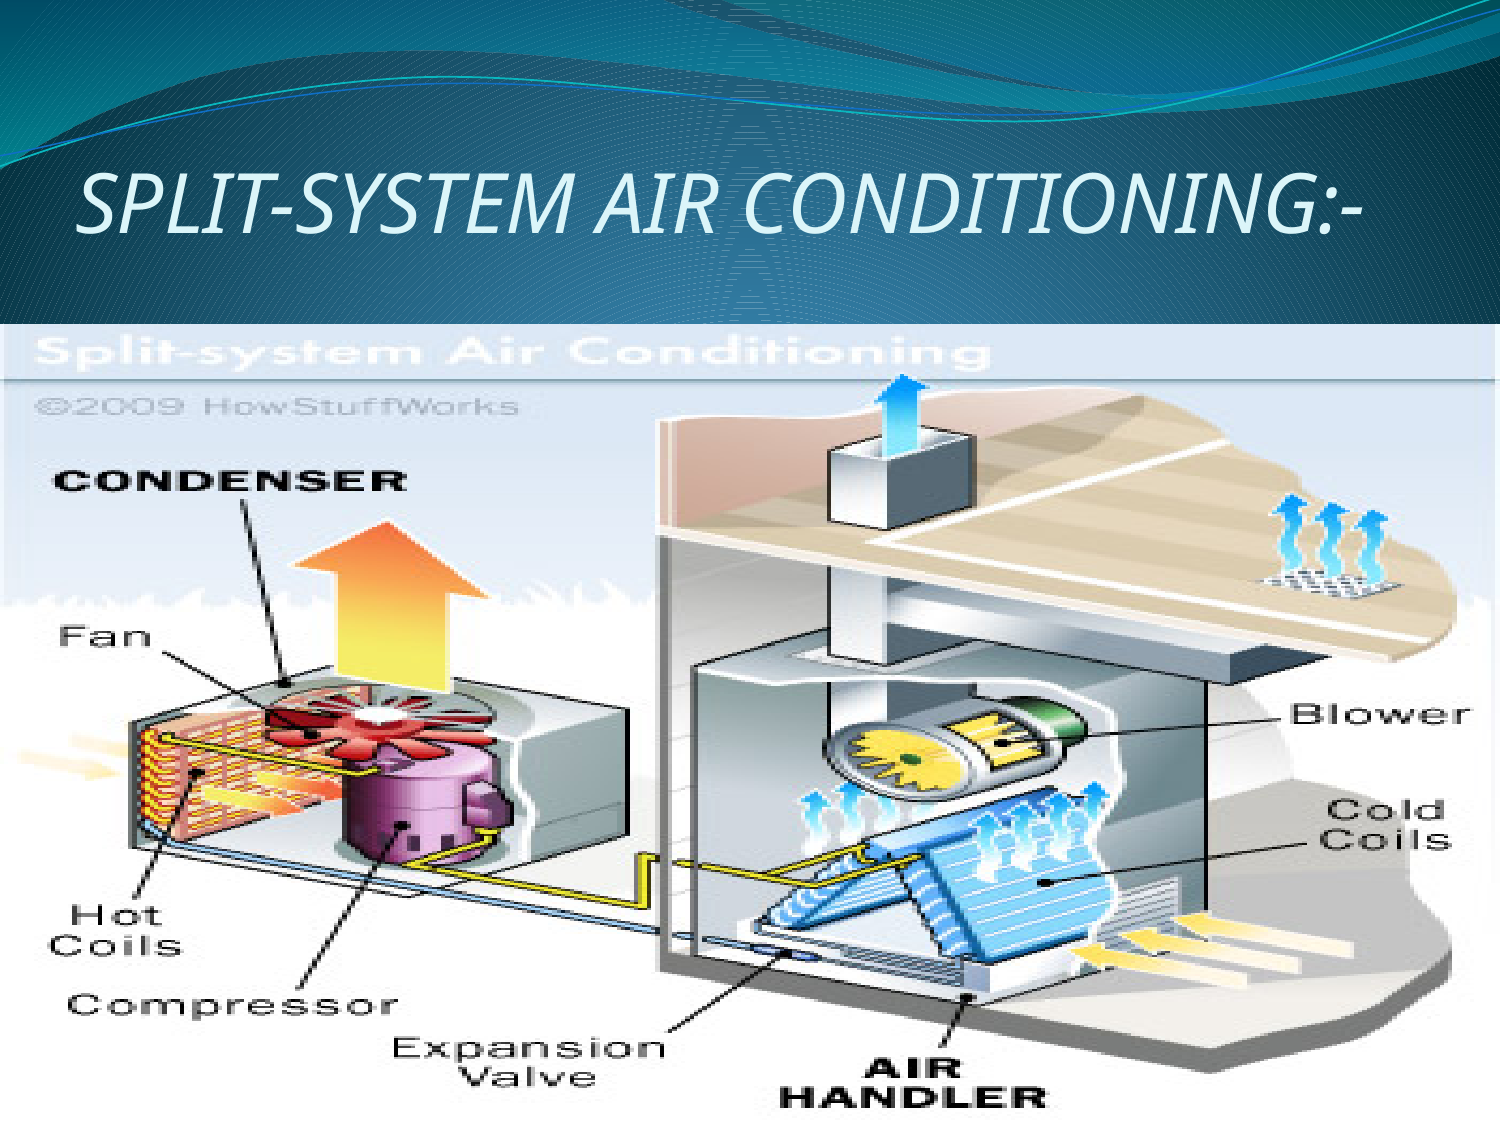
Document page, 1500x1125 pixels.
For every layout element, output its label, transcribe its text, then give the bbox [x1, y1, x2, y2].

title SPLIT-SYSTEM AIR CONDITIONING:- [75, 115, 1425, 250]
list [0, 324, 1500, 1125]
